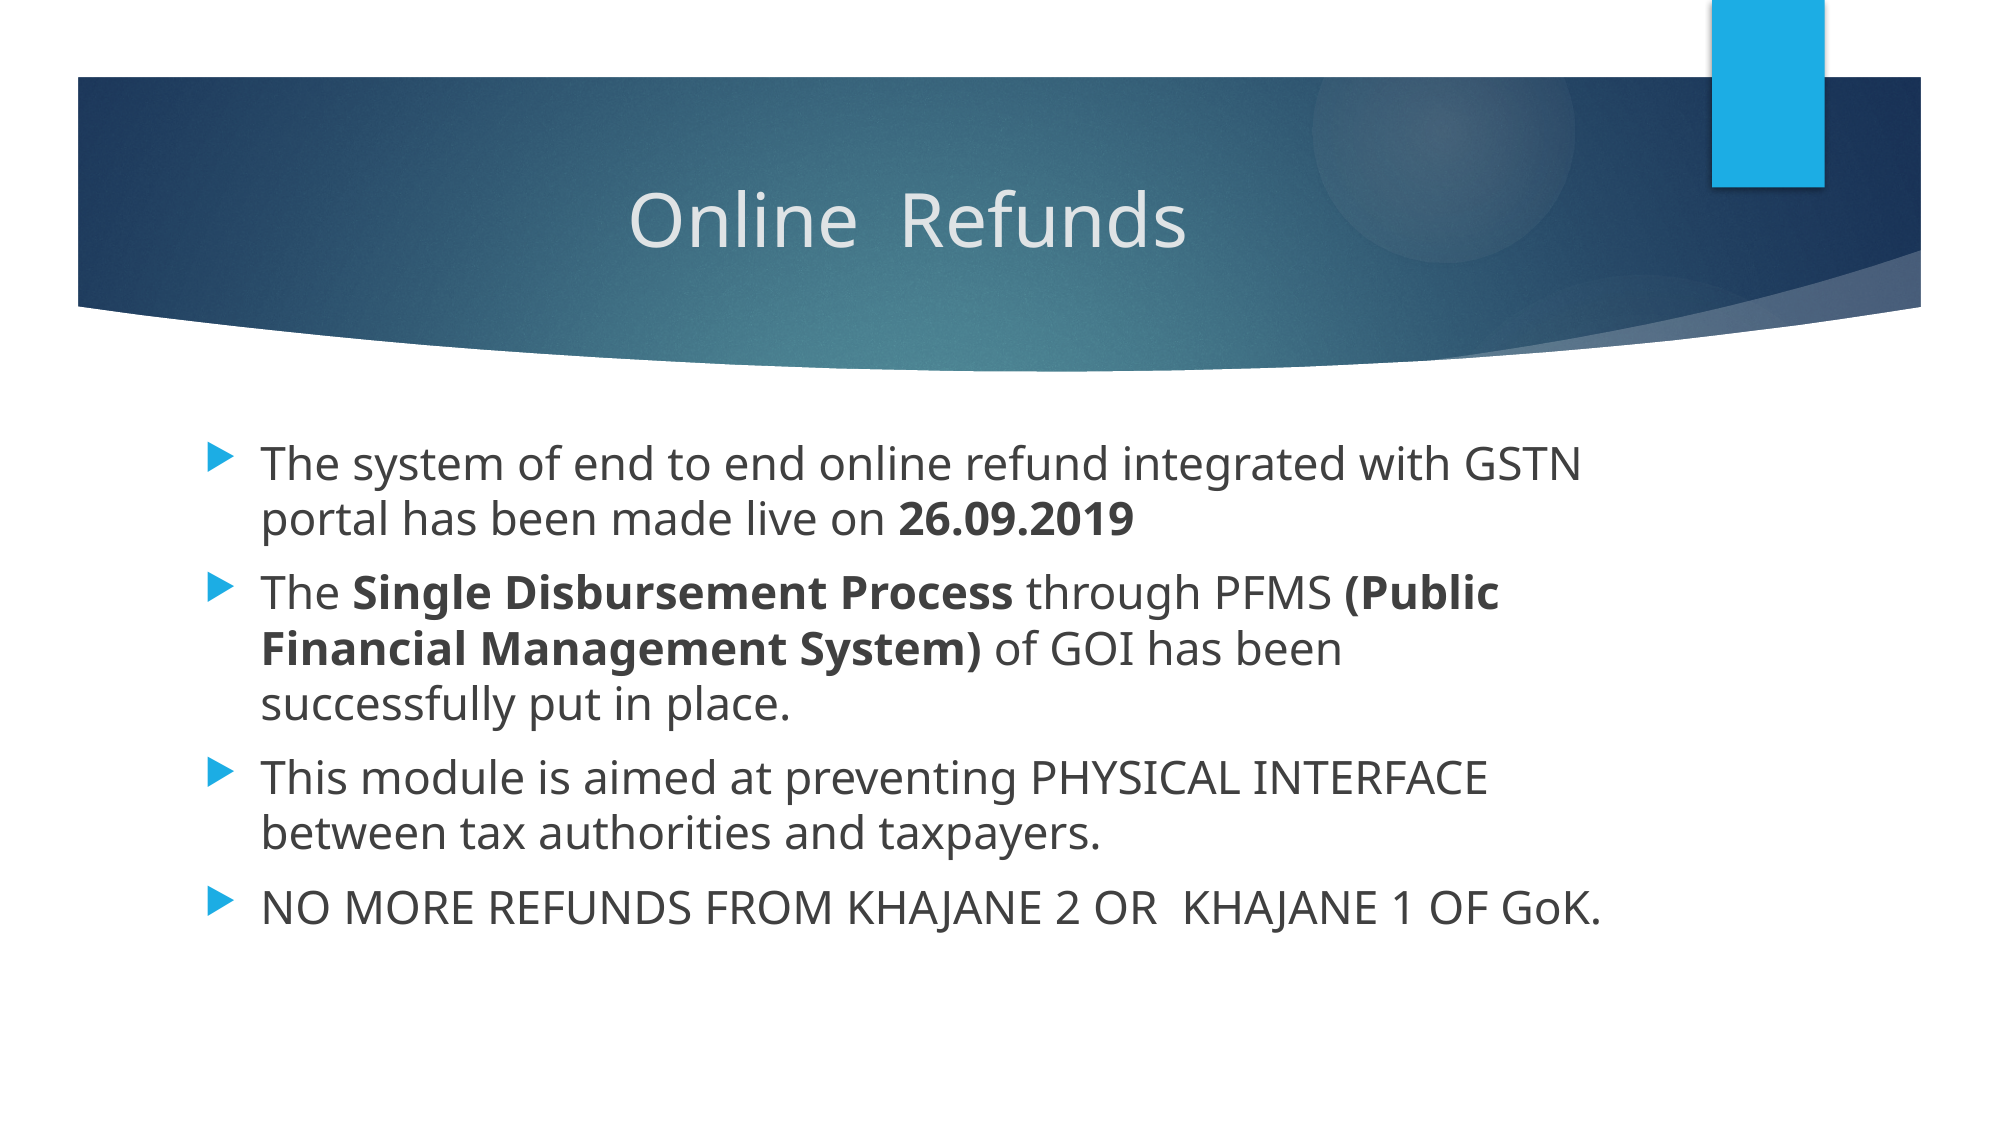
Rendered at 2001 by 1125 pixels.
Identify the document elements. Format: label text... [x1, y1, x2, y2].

title Online Refunds [189, 159, 1627, 276]
list The system of end to end online refund integrated with GSTN portal has been made live on 26.09.2019 The Single Disbursement Process through PFMS (Public Financial Management System) of GOI has been successfully put in place. This module is aimed at preventing PHYSICAL INTERFACE between tax authorities and taxpayers. NO MORE REFUNDS FROM KHAJANE 2 OR KHAJANE 1 OF GoK. [189, 427, 1627, 988]
